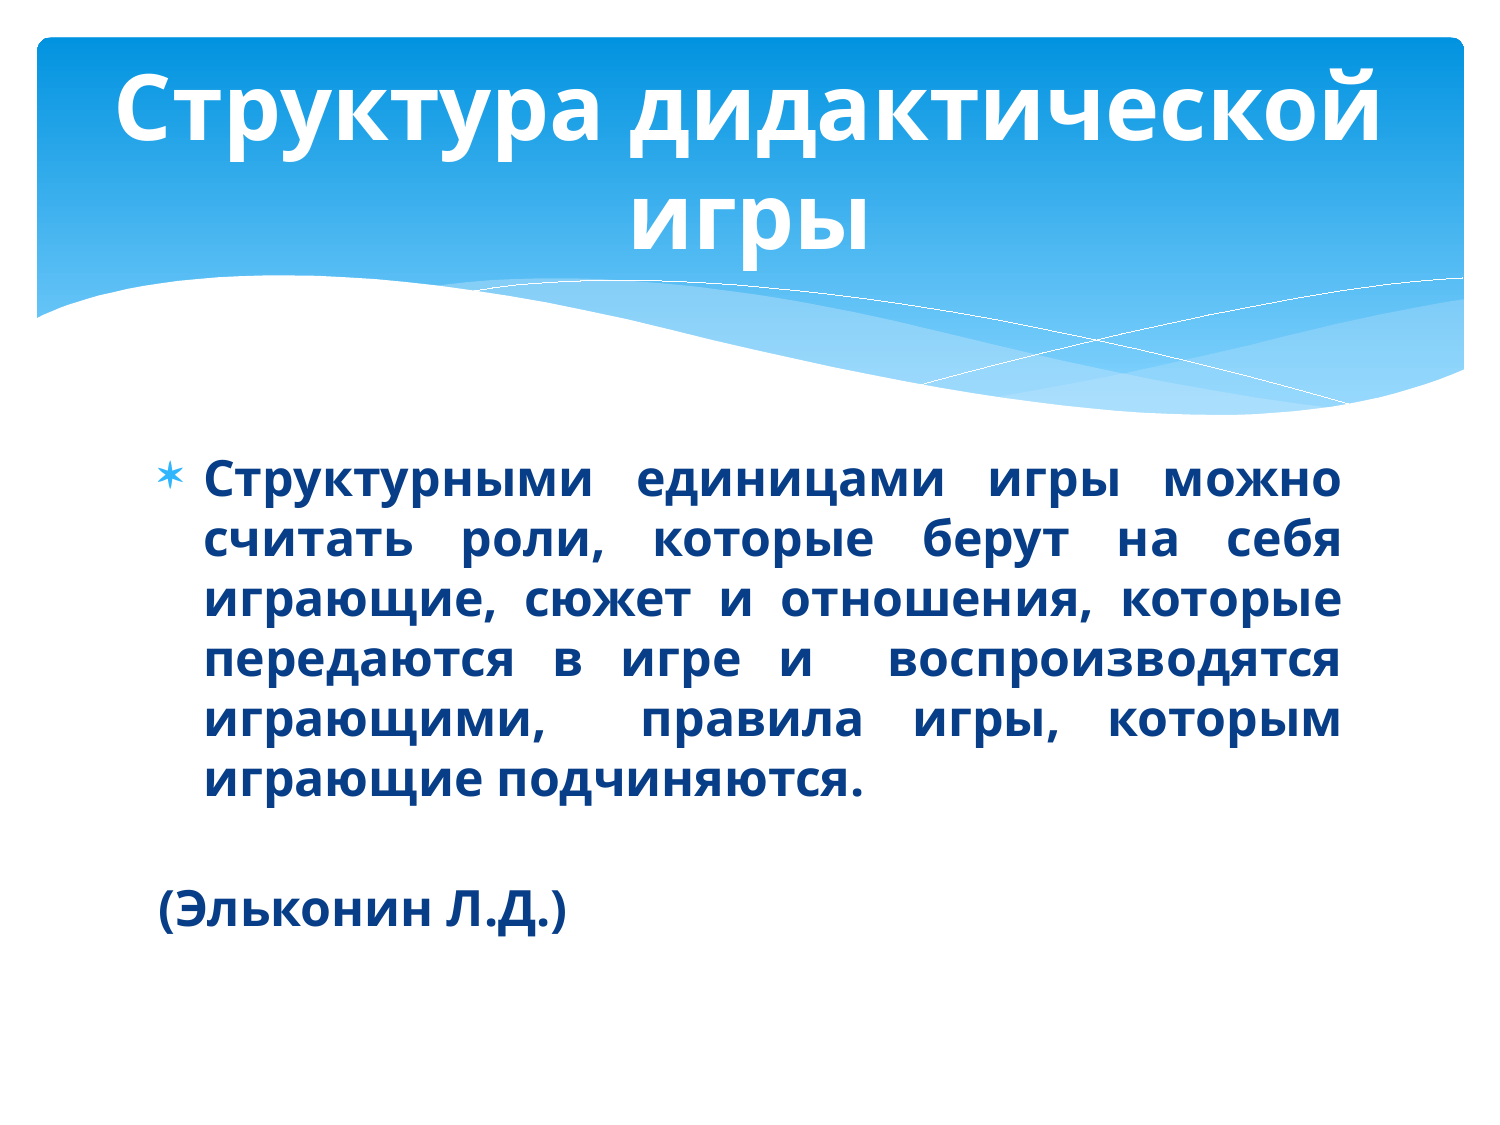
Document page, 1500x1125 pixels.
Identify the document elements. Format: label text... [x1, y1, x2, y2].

list Структурными единицами игры можно считать роли, которые берут на себя играющие, сюжет и отношения, которые передаются в игре и воспроизводятся играющими, правила игры, которым играющие подчиняются. (Эльконин Л.Д.) [143, 438, 1359, 1005]
title Структура дидактической игры [75, 55, 1425, 261]
